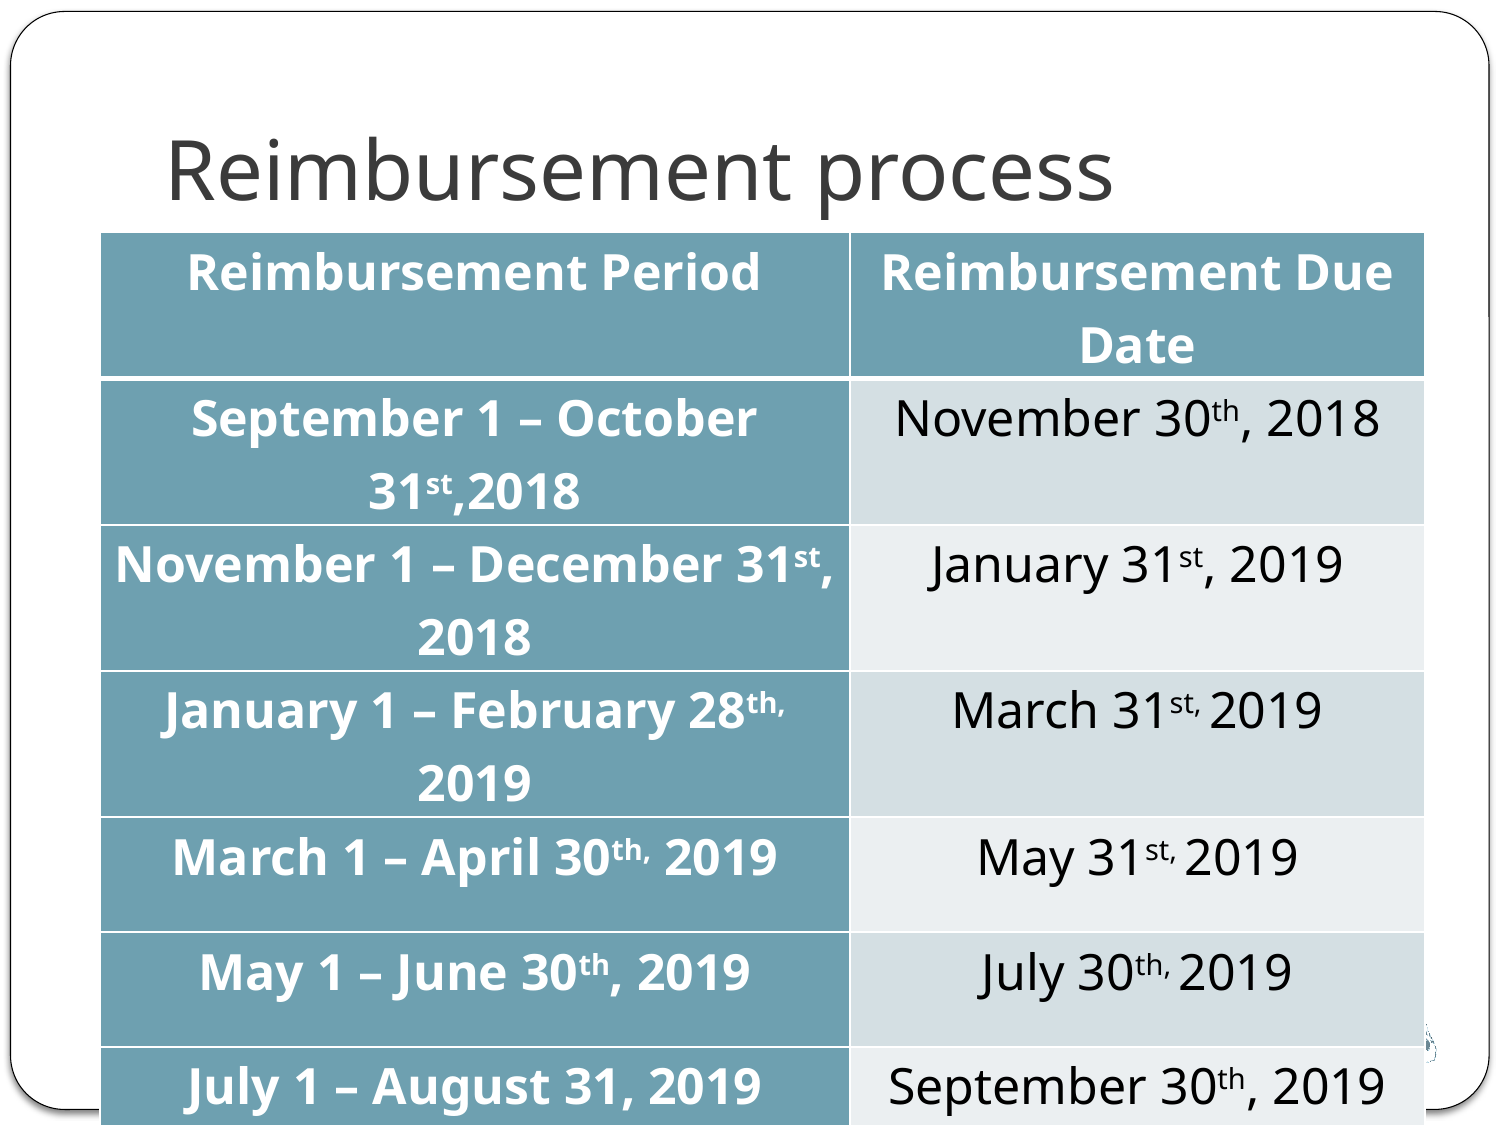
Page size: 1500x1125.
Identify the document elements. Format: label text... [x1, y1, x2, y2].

table_cell September 1 – October 31st,2018 [101, 381, 849, 524]
table_cell July 1 – August 31, 2019 [101, 1048, 849, 1125]
table_cell September 30th, 2019 [851, 1048, 1424, 1125]
table_cell November 1 – December 31st, 2018 [101, 526, 849, 670]
table_cell January 31st, 2019 [851, 526, 1424, 670]
table_header Reimbursement Period [101, 233, 849, 376]
table_cell May 31st, 2019 [851, 818, 1424, 931]
table_cell May 1 – June 30th, 2019 [101, 933, 849, 1046]
table_cell July 30th, 2019 [851, 933, 1424, 1046]
table_cell January 1 – February 28th, 2019 [101, 672, 849, 816]
table_header Reimbursement Due Date [851, 233, 1424, 376]
table_cell March 1 – April 30th, 2019 [101, 818, 849, 931]
table_cell March 31st, 2019 [851, 672, 1424, 816]
table_cell November 30th, 2018 [851, 381, 1424, 524]
title Reimbursement process [150, 45, 1425, 232]
